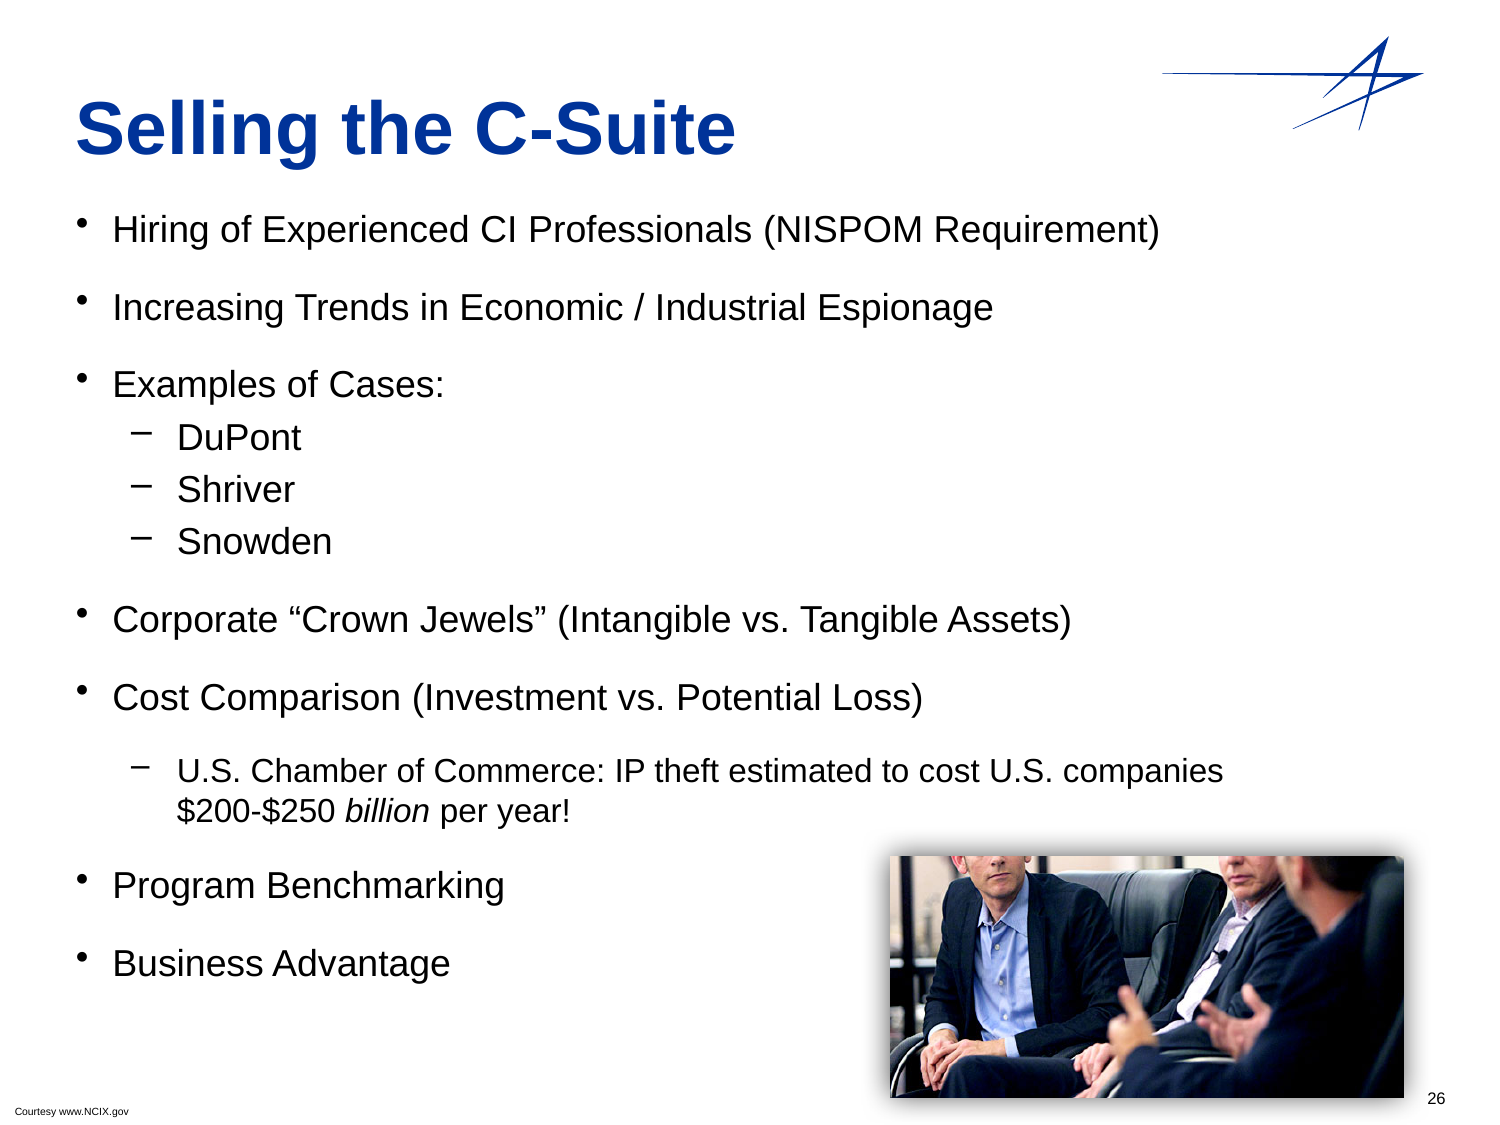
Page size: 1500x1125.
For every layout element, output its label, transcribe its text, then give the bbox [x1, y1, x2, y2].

text_box Courtesy www.NCIX.gov [0, 1097, 725, 1125]
picture [890, 856, 1404, 1098]
list Hiring of Experienced CI Professionals (NISPOM Requirement) Increasing Trends in Economic / Industrial Espionage Examples of Cases: DuPont Shriver Snowden Corporate “Crown Jewels” (Intangible vs. Tangible Assets) Cost Comparison (Investment vs. Potential Loss) U.S. Chamber of Commerce: IP theft estimated to cost U.S. companies $200-$250 billion per year! Program Benchmarking Business Advantage [75, 204, 1301, 1008]
title Selling the C-Suite [75, 78, 1276, 204]
